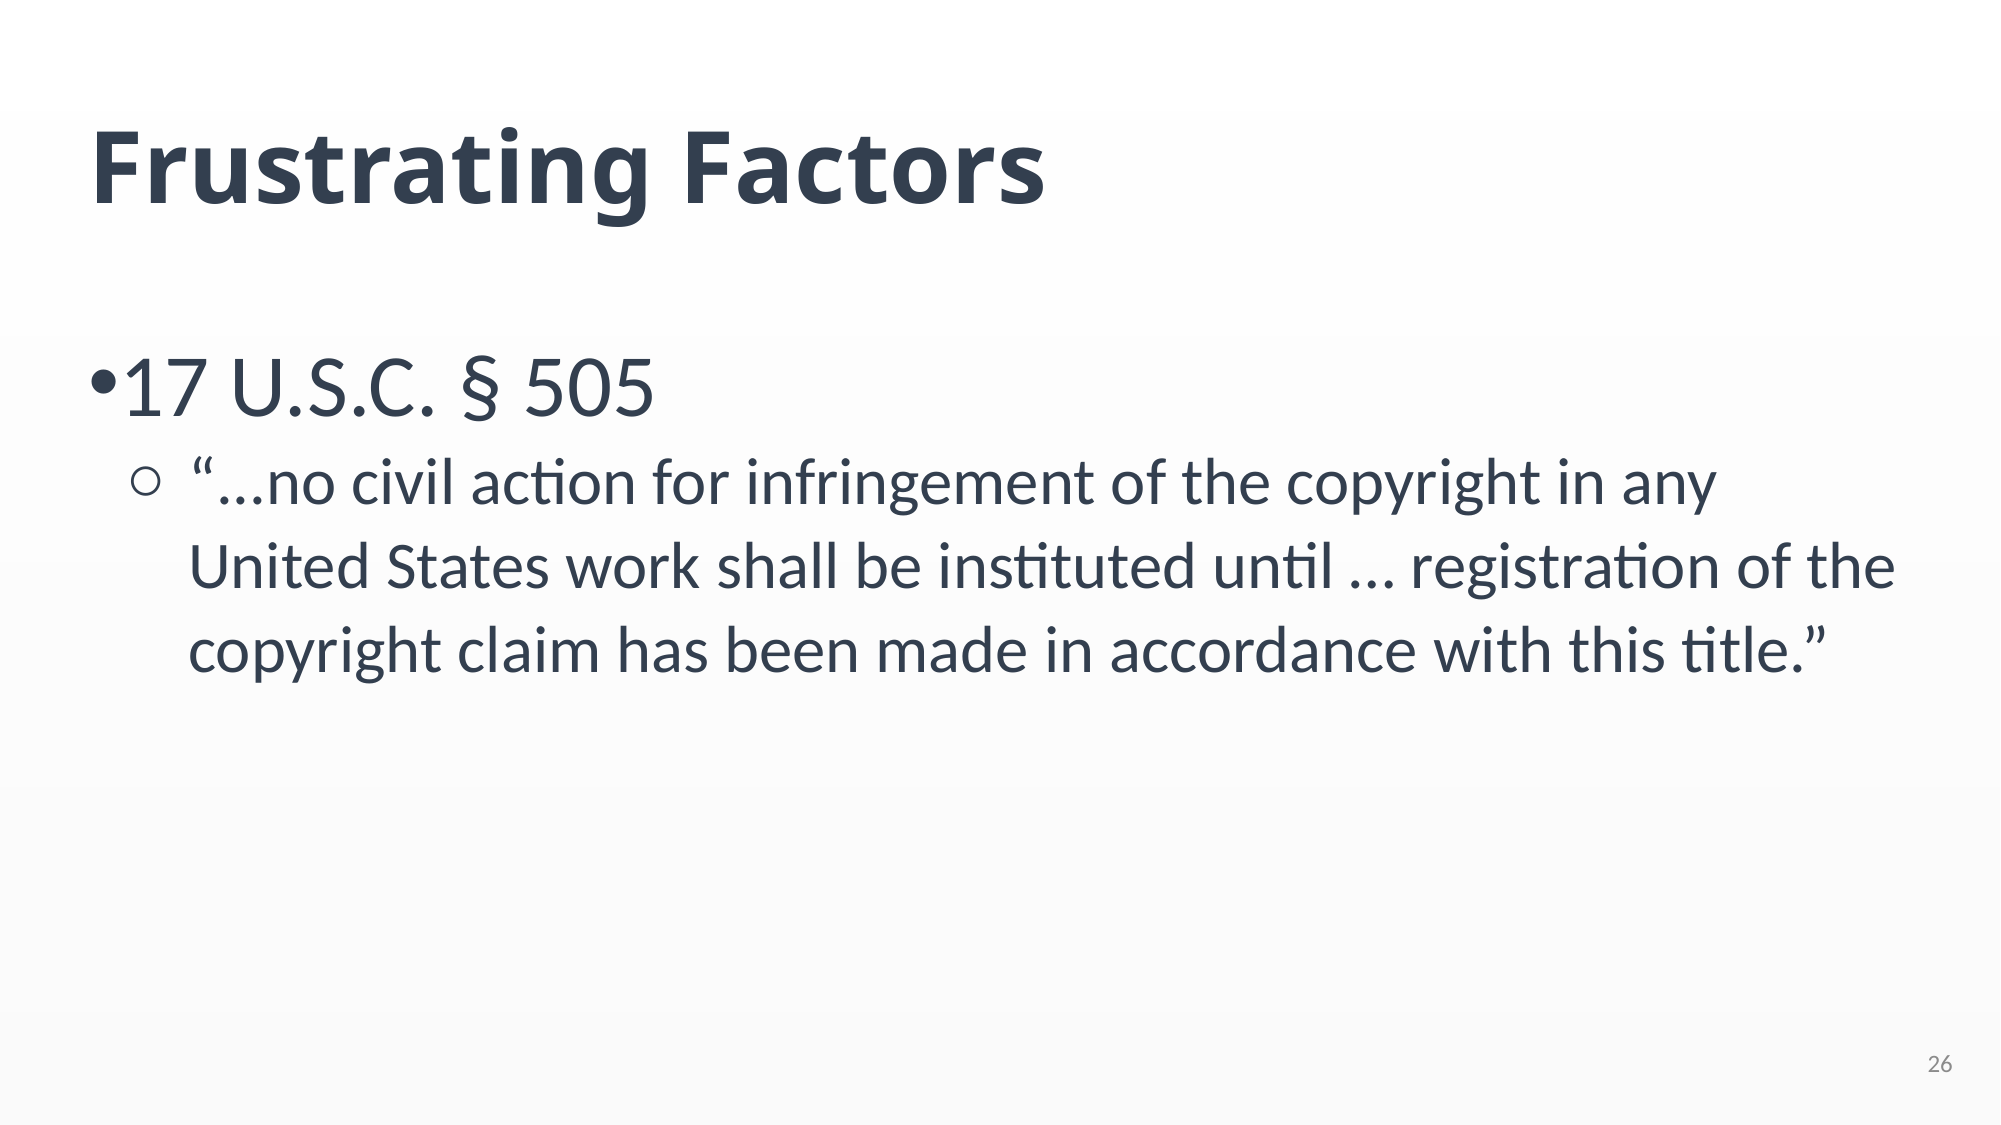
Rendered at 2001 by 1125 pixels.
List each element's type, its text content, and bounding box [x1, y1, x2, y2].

title Frustrating Factors [68, 97, 1932, 223]
slide_number 26 [1853, 1019, 1974, 1106]
list 17 U.S.C. § 505 “...no civil action for infringement of the copyright in any United States work shall be instituted until … registration of the copyright claim has been made in accordance with this title.” [68, 302, 1932, 1050]
